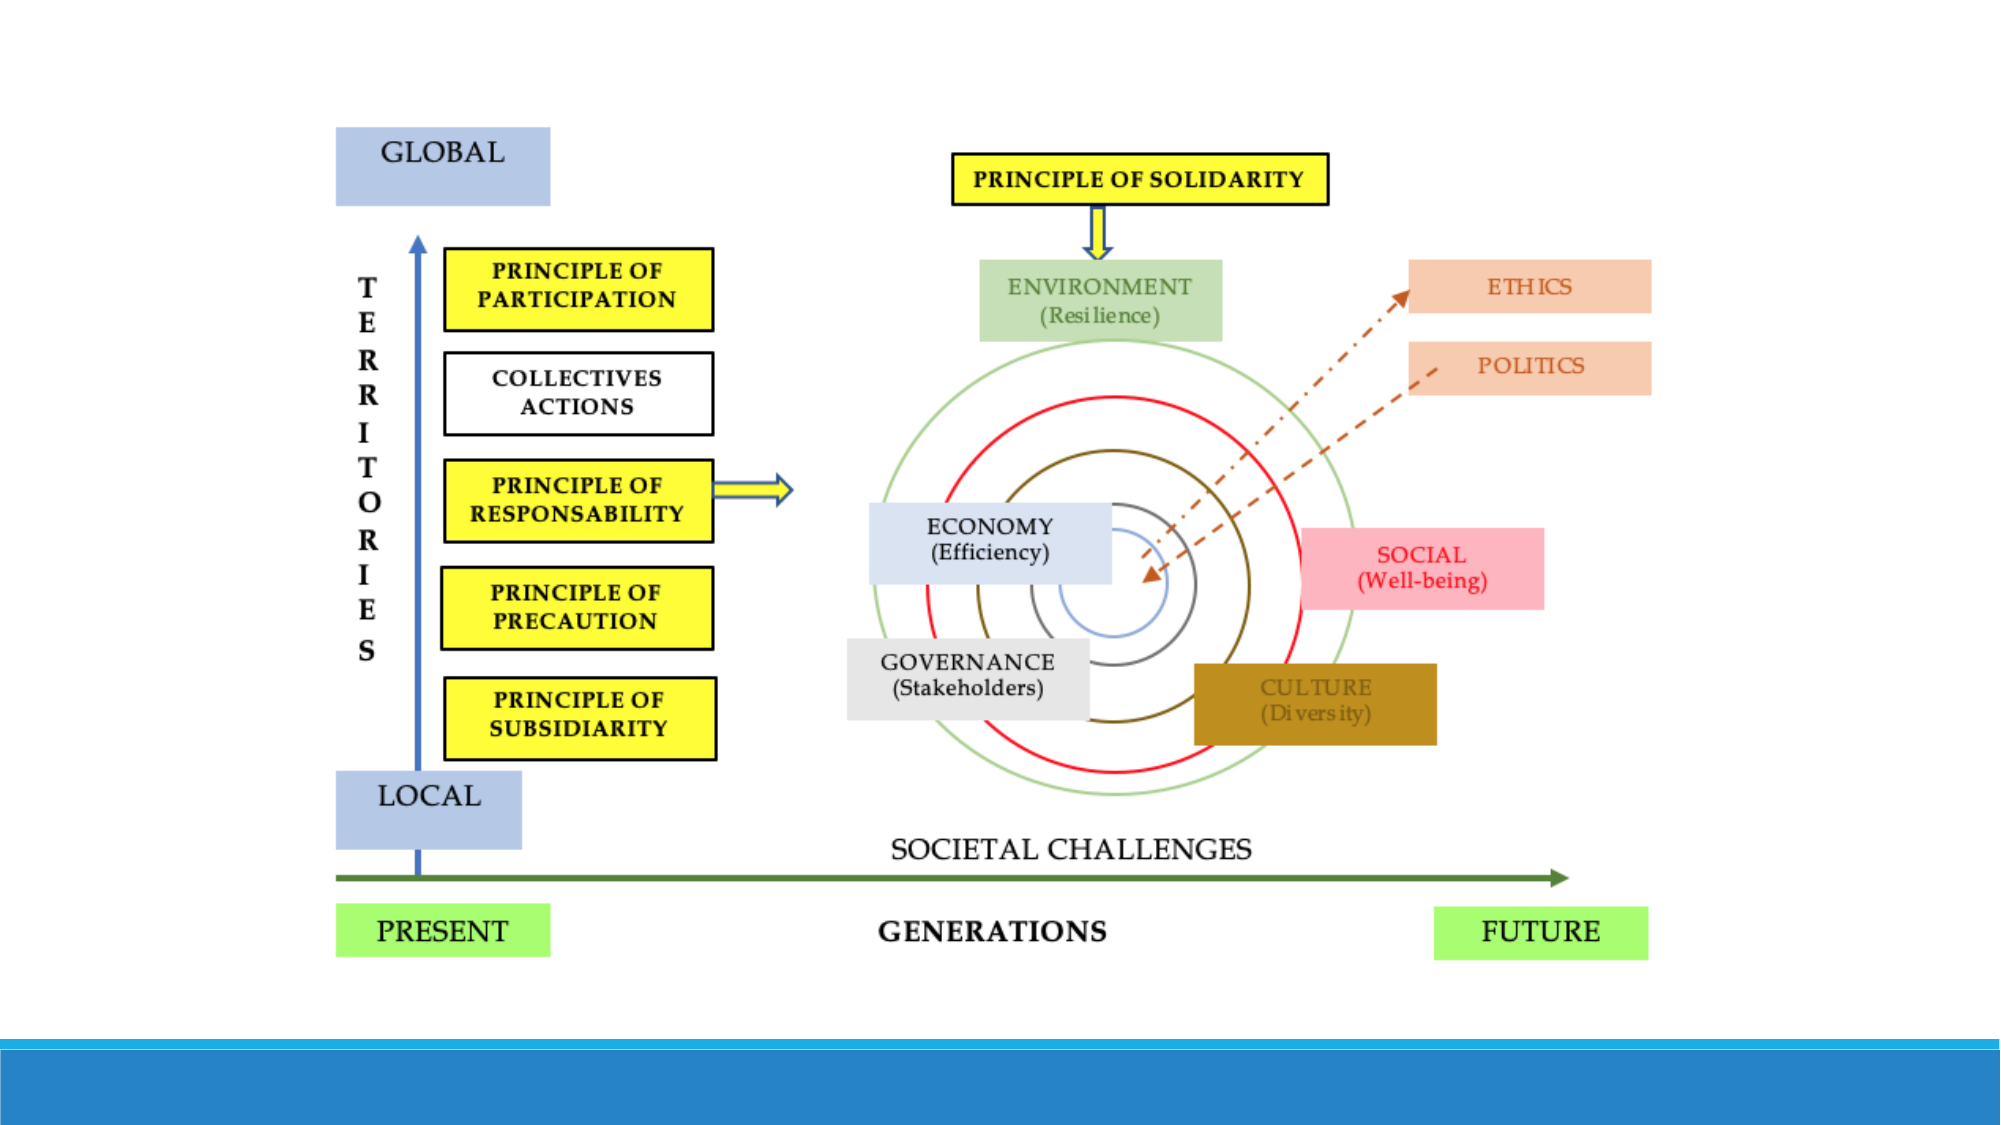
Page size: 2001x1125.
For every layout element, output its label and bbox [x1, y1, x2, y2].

picture [311, 76, 1674, 992]
